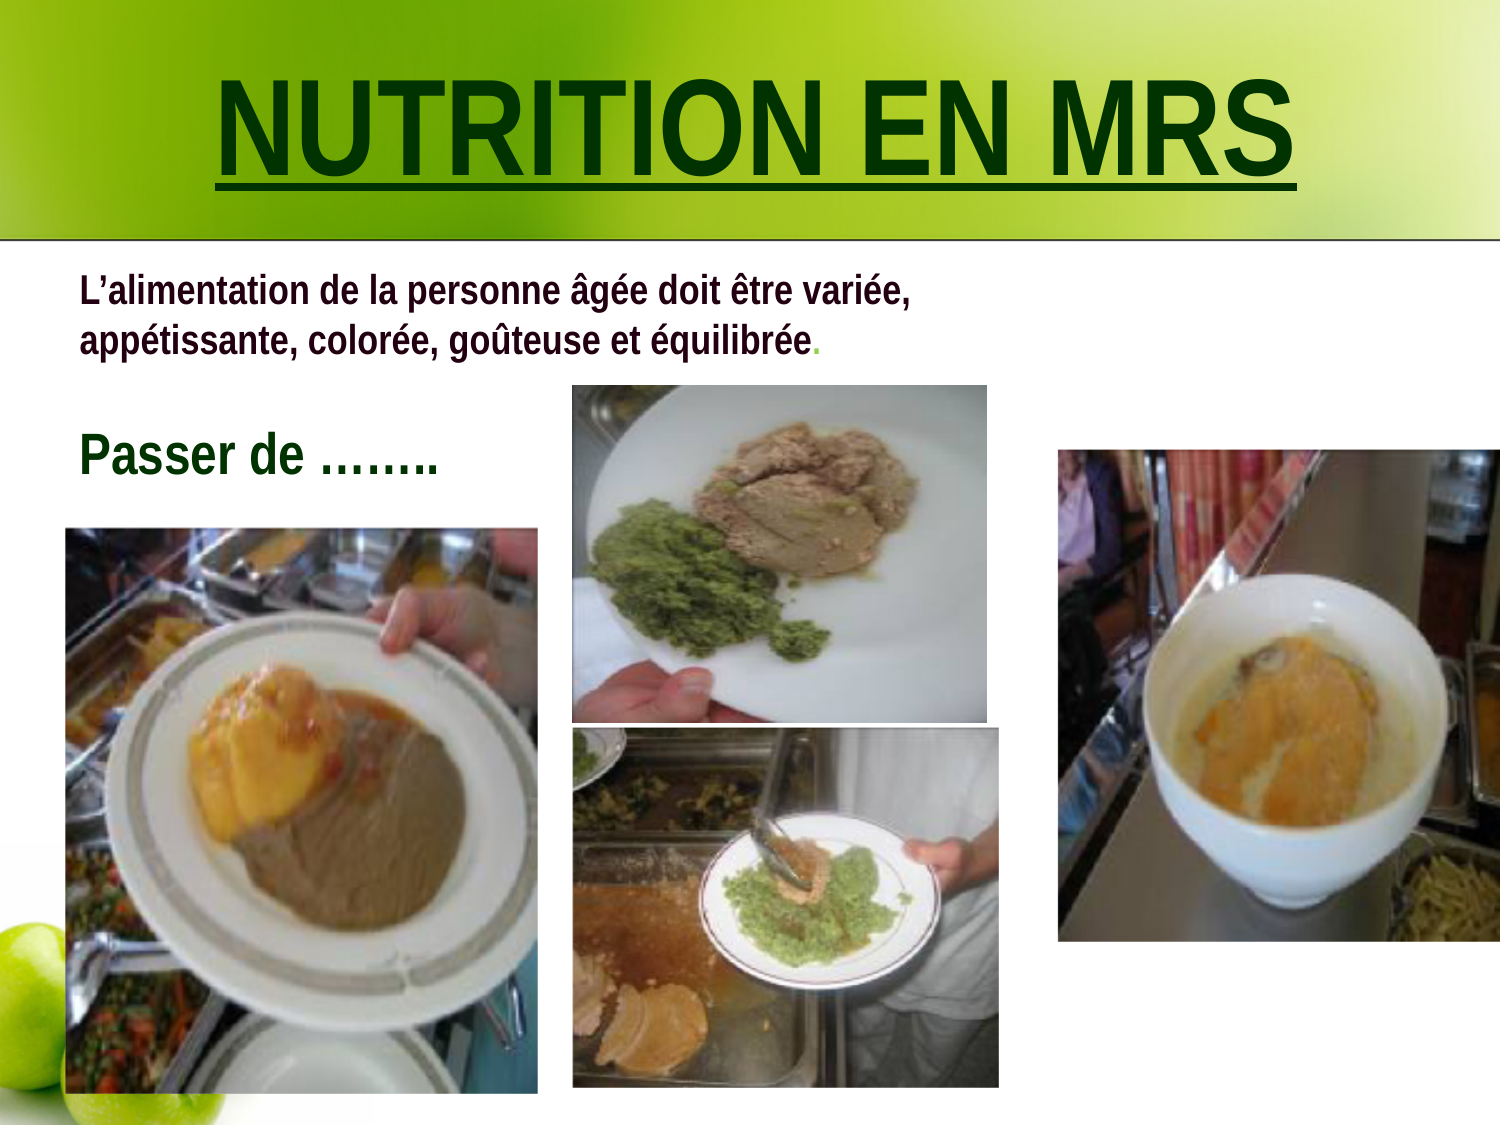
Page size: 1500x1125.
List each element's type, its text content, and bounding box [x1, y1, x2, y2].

picture [0, 0, 1500, 1125]
text_box Passer de …….. [64, 408, 502, 494]
text_box NUTRITION EN MRS [64, 30, 1447, 211]
text_box L’alimentation de la personne âgée doit être variée, appétissante, colorée, goûteuse et équilibrée. [64, 255, 1034, 371]
